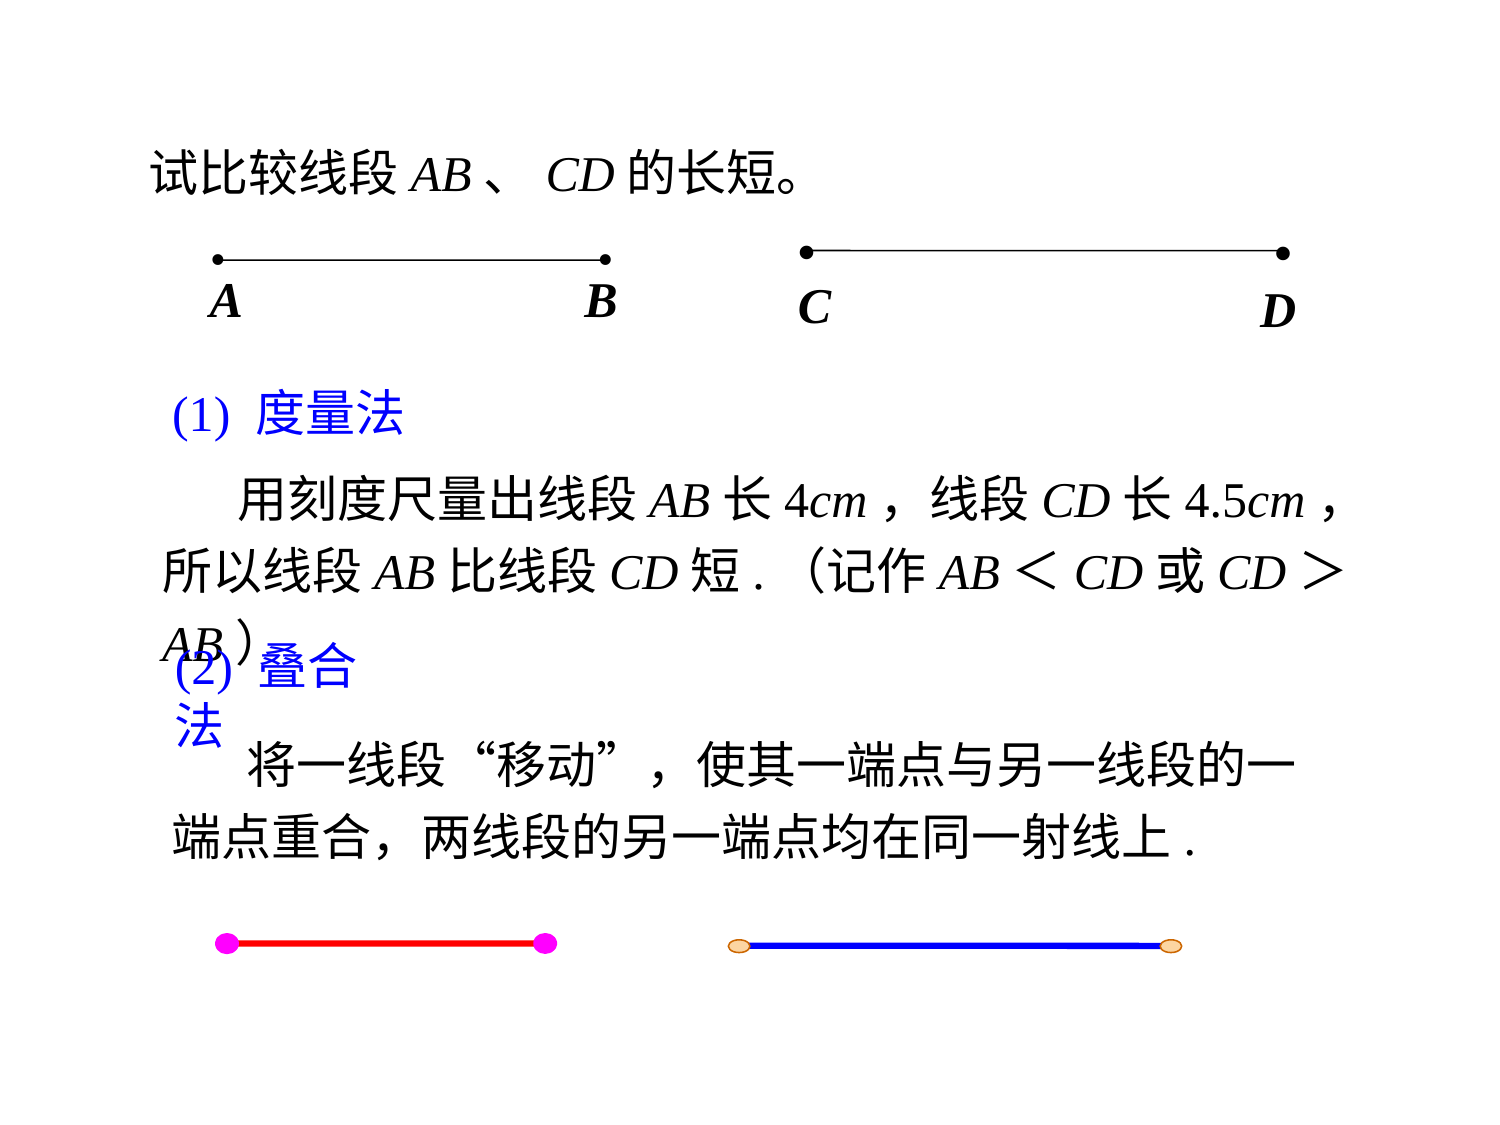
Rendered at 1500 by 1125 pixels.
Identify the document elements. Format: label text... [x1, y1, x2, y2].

text_box 用刻度尺量出线段AB长4cm，线段CD长4.5cm，所以线段AB比线段CD短.（记作AB＜CD或CD＞AB） [147, 447, 1386, 679]
text_box (1) 度量法 [157, 374, 425, 447]
text_box 试比较线段AB、CD的长短。 [133, 134, 842, 209]
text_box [728, 939, 1182, 953]
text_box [782, 212, 1321, 346]
text_box (2) 叠合法 [160, 626, 420, 714]
text_box 将一线段“移动”，使其一端点与另一线段的一端点重合，两线段的另一端点均在同一射线上. [156, 714, 1350, 873]
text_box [194, 189, 645, 336]
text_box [218, 936, 554, 951]
